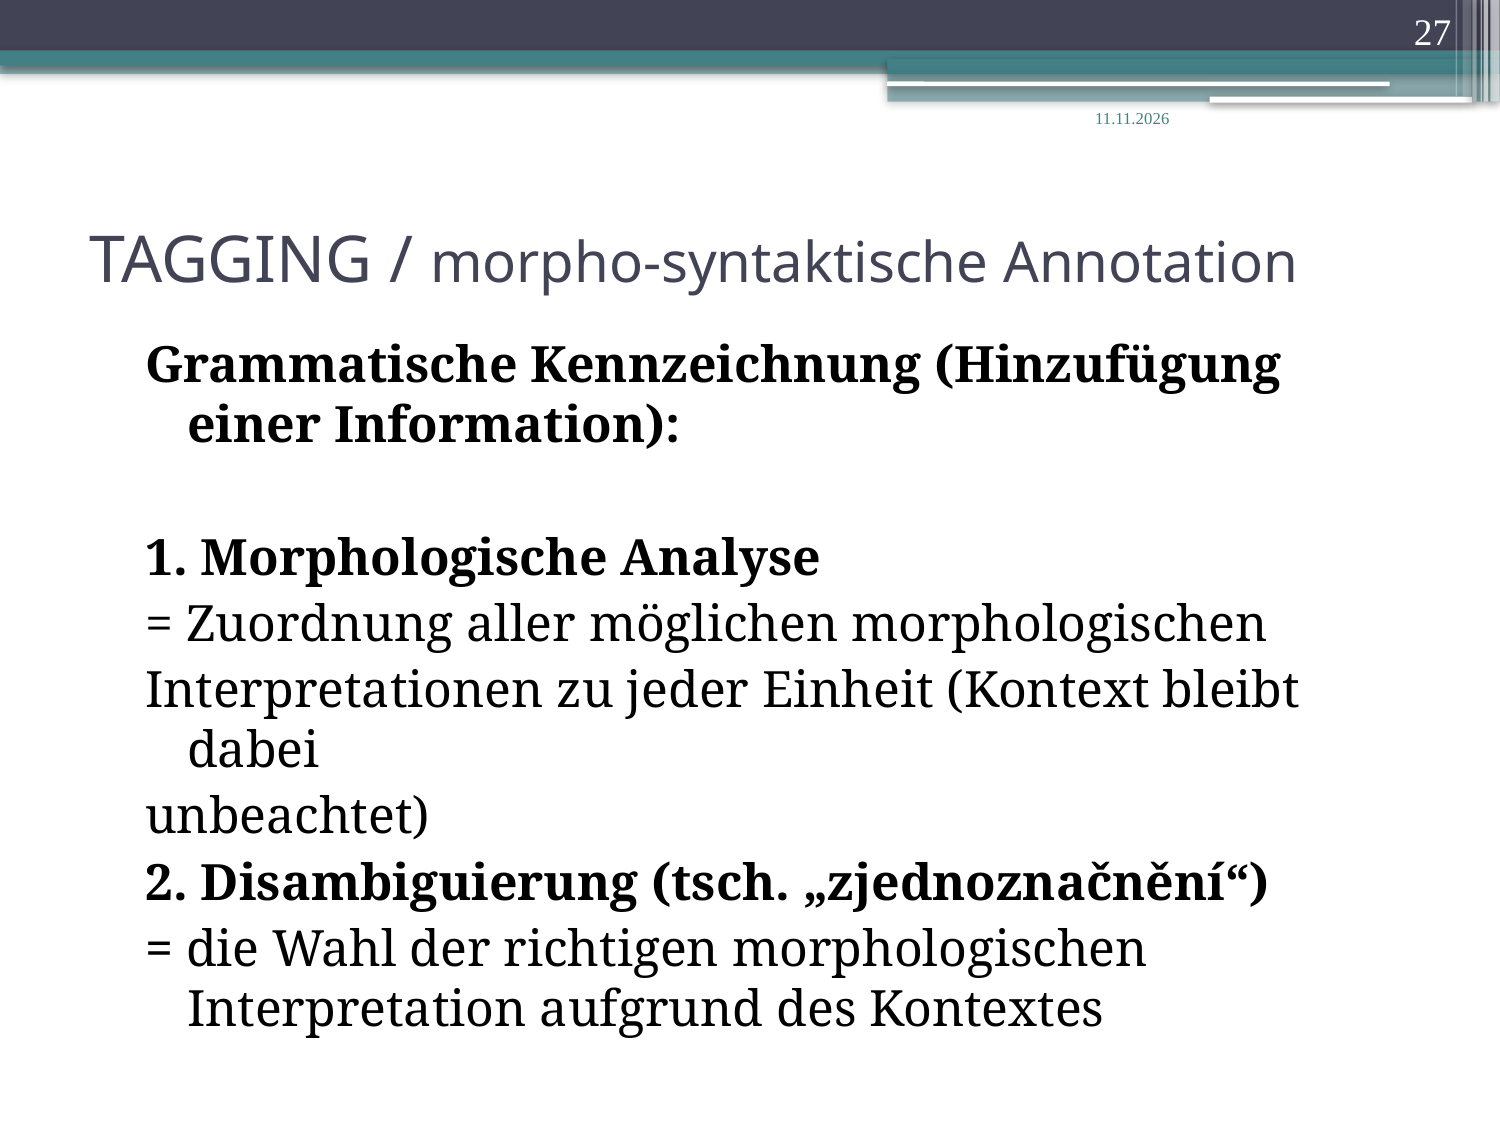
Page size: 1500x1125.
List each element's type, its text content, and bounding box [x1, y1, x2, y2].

slide_number 27 [1341, 0, 1466, 61]
list Grammatische Kennzeichnung (Hinzufügung einer Information): 1. Morphologische Analyse = Zuordnung aller möglichen morphologischen Interpretationen zu jeder Einheit (Kontext bleibt dabei unbeachtet) 2. Disambiguierung (tsch. „zjednoznačnění“) = die Wahl der richtigen morphologischen Interpretation aufgrund des Kontextes [112, 324, 1388, 1071]
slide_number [1080, 100, 1238, 176]
title TAGGING / morpho-syntaktische Annotation [75, 187, 1425, 327]
